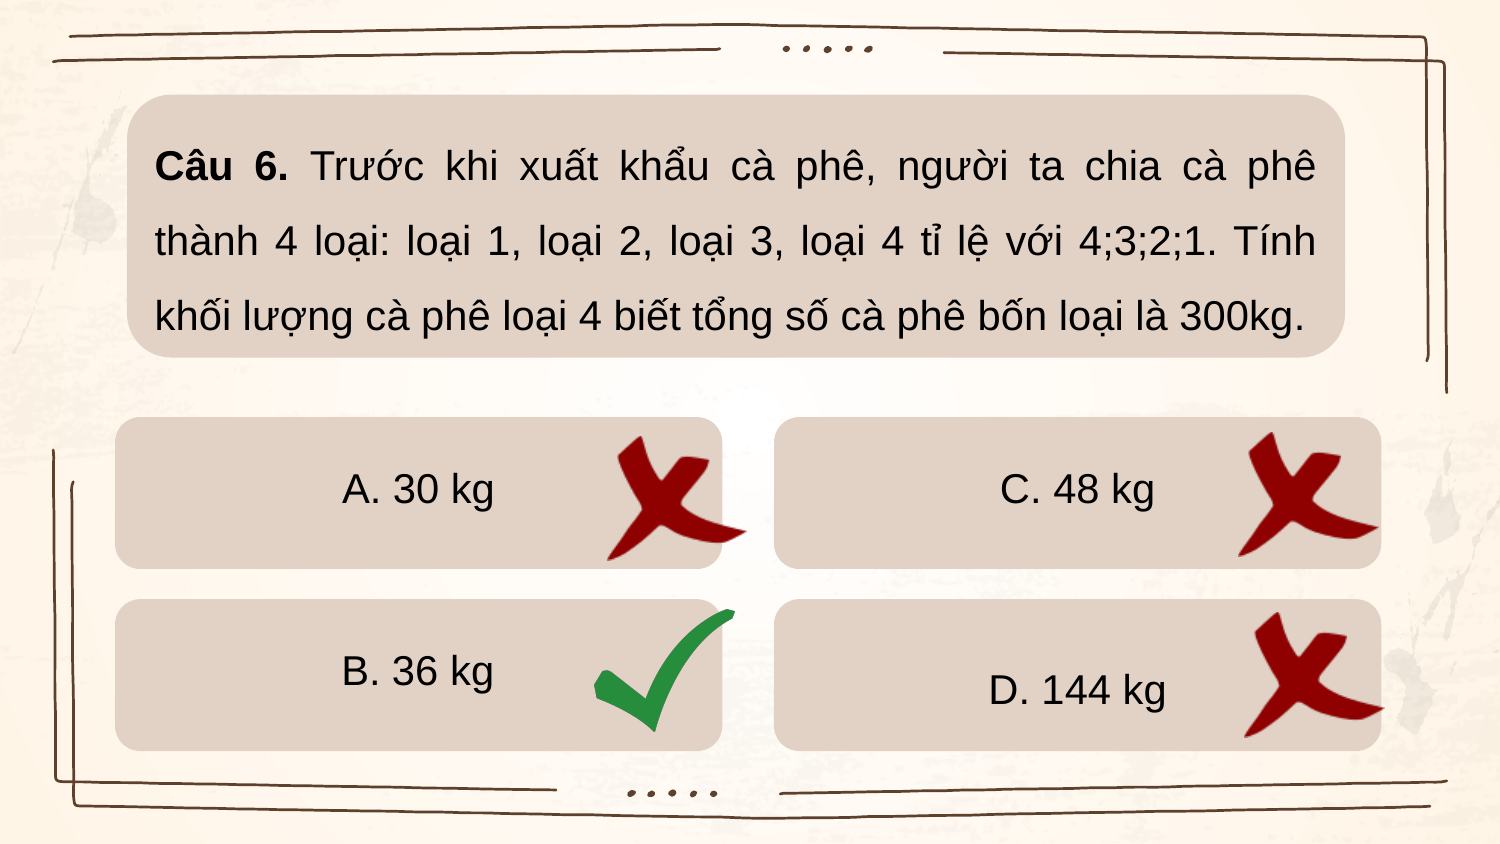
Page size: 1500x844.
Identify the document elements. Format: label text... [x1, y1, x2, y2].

text_box Câu 6. Trước khi xuất khẩu cà phê, người ta chia cà phê thành 4 loại: loại 1, loại 2, loại 3, loại 4 tỉ lệ với 4;3;2;1. Tính khối lượng cà phê loại 4 biết tổng số cà phê bốn loại là 300kg. [124, 92, 1348, 360]
text_box [112, 597, 721, 754]
text_box D. 144 kg [771, 597, 1380, 754]
text_box C. 48 kg [771, 414, 1384, 572]
picture [0, 0, 1500, 844]
text_box A. 30 kg [112, 414, 724, 572]
text_box B. 36 kg [321, 648, 539, 701]
